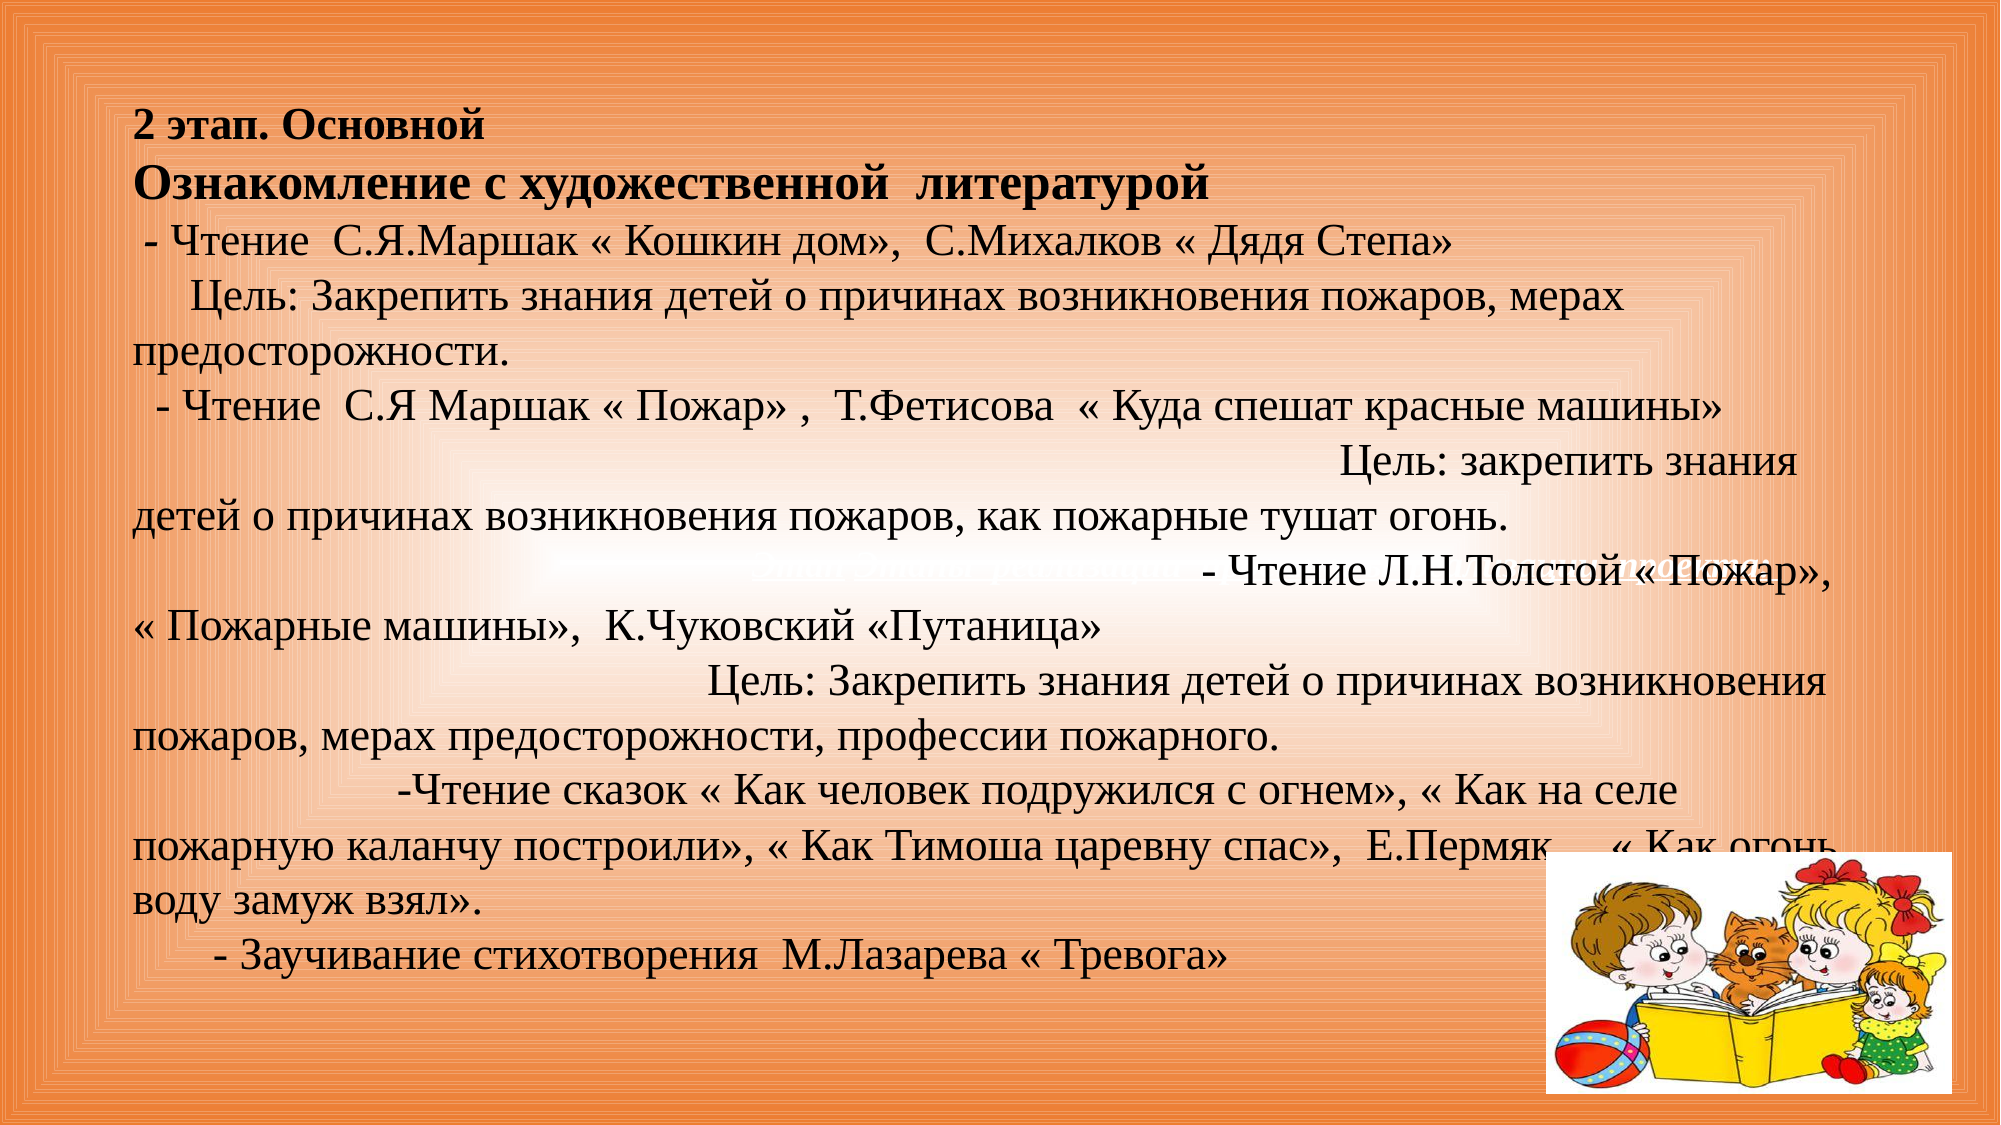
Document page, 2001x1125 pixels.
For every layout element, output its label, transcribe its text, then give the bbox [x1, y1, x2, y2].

picture [1546, 852, 1952, 1094]
text_box 2 этап. Основной Ознакомление с художественной литературой - Чтение С.Я.Маршак « Кошкин дом», С.Михалков « Дядя Степа» Цель: Закрепить знания детей о причинах возникновения пожаров, мерах предосторожности. - Чтение С.Я Маршак « Пожар» , Т.Фетисова « Куда спешат красные машины» Цель: закрепить знания детей о причинах возникновения пожаров, как пожарные тушат огонь. - Чтение Л.Н.Толстой « Пожар», « Пожарные машины», К.Чуковский «Путаница» Цель: Закрепить знания детей о причинах возникновения пожаров, мерах предосторожности, профессии пожарного. -Чтение сказок « Как человек подружился с огнем», « Как на селе пожарную каланчу построили», « Как Тимоша царевну спас», Е.Пермяк , « Как огонь воду замуж взял». - Заучивание стихотворения М.Лазарева « Тревога» [117, 96, 1863, 1014]
